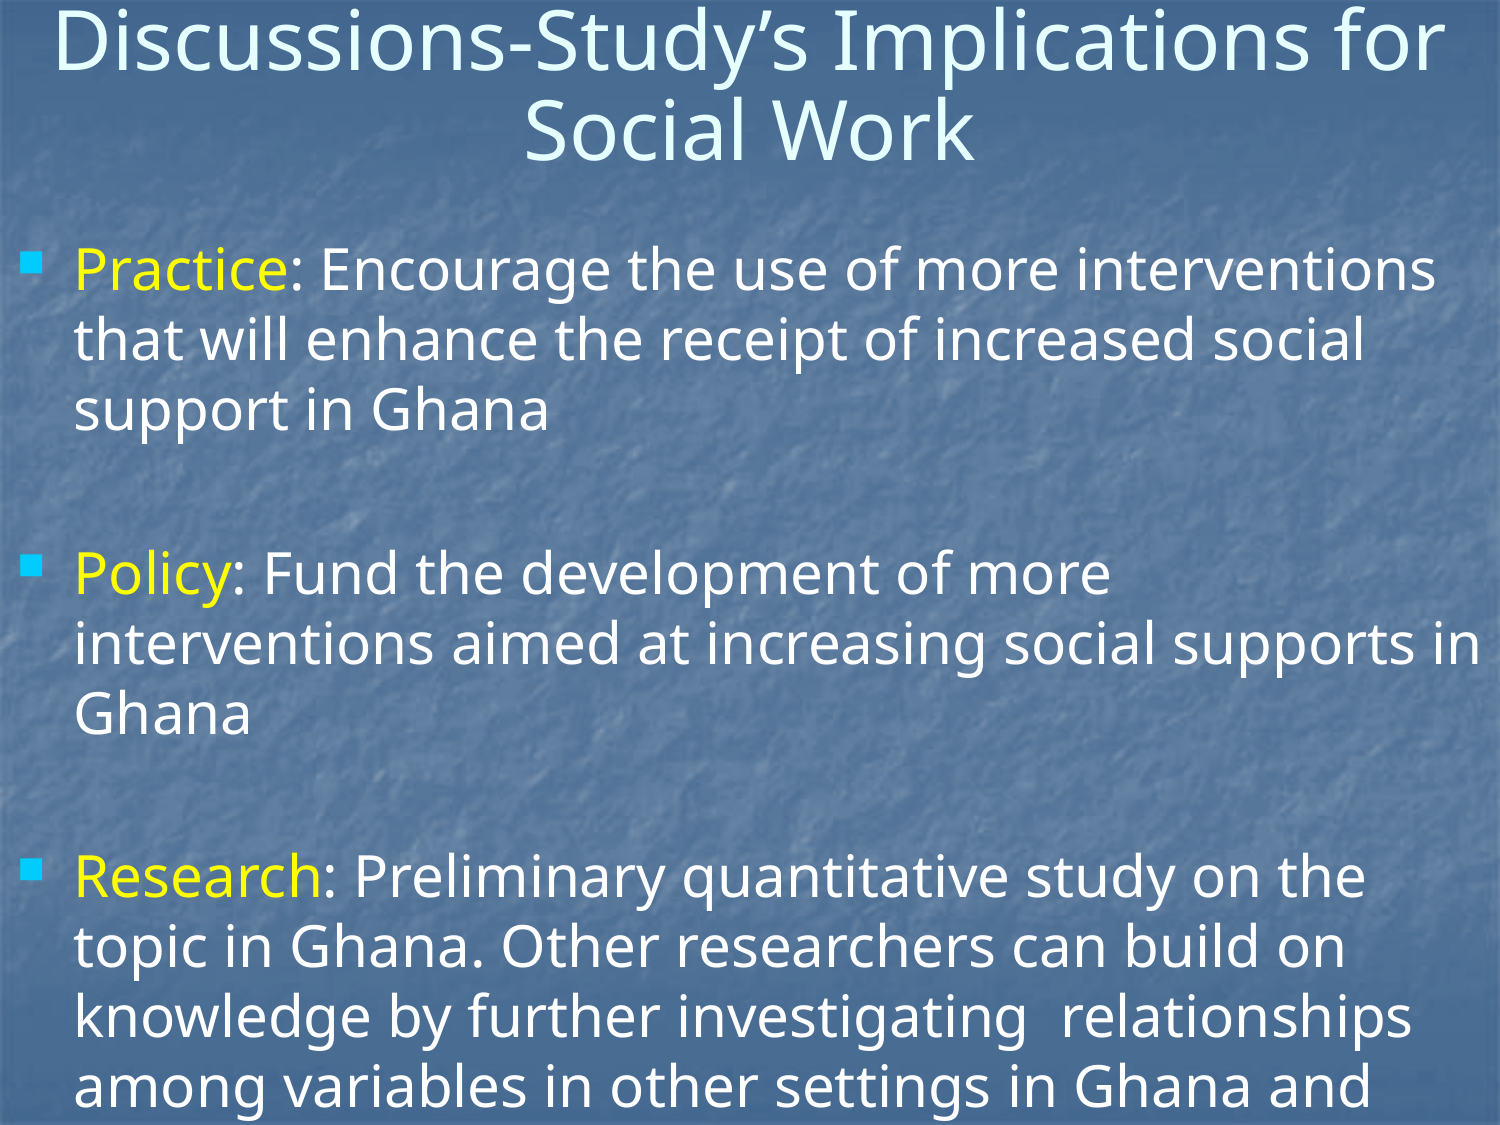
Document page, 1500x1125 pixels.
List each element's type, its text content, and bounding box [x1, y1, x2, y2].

list Practice: Encourage the use of more interventions that will enhance the receipt of increased social support in Ghana Policy: Fund the development of more interventions aimed at increasing social supports in Ghana Research: Preliminary quantitative study on the topic in Ghana. Other researchers can build on knowledge by further investigating relationships among variables in other settings in Ghana and other developing countries [1, 224, 1500, 1125]
title Discussions-Study’s Implications for Social Work [0, 37, 1500, 251]
